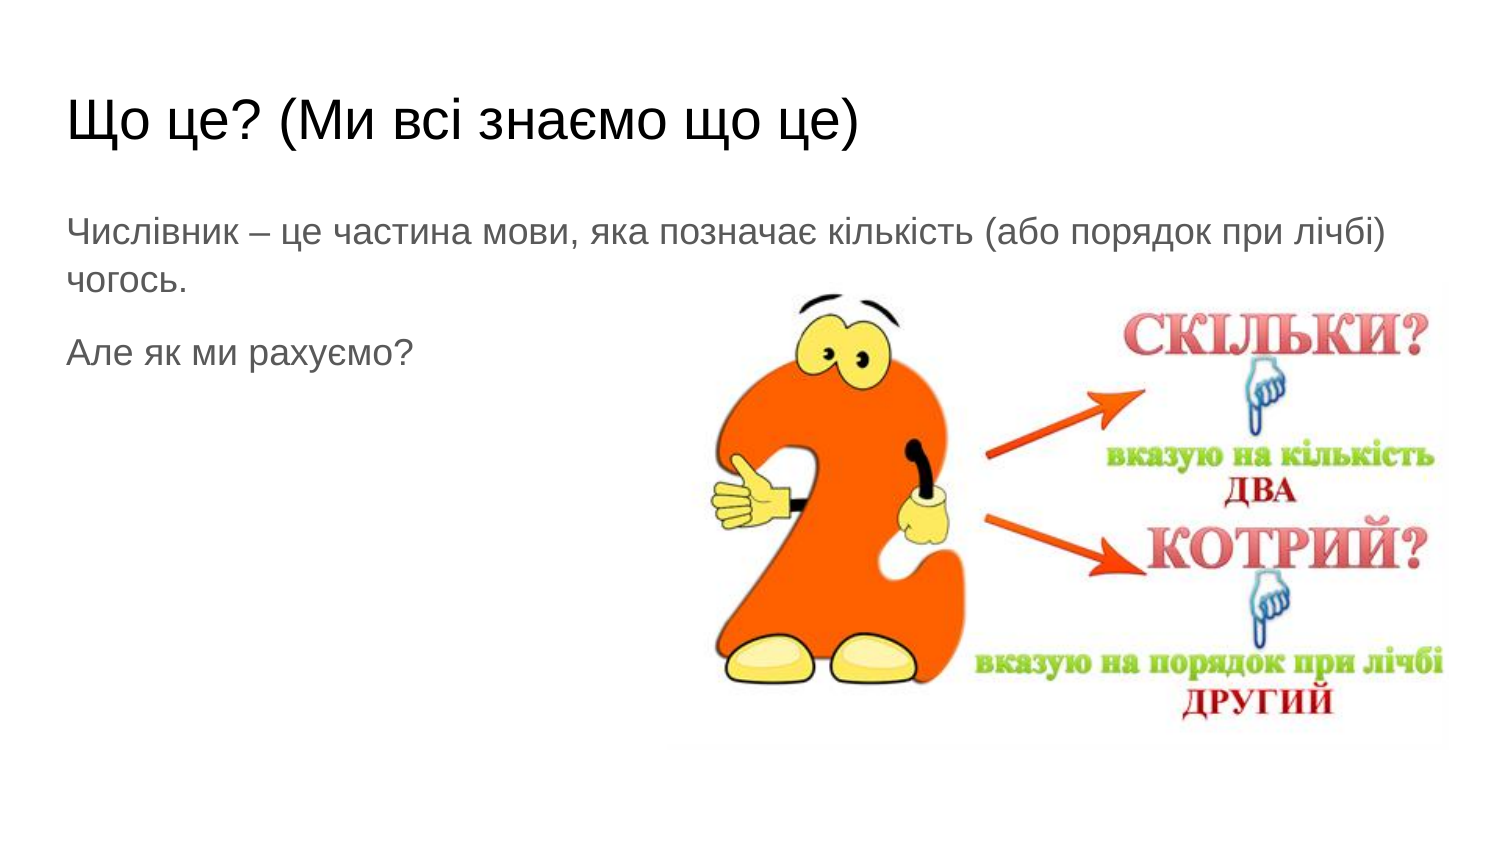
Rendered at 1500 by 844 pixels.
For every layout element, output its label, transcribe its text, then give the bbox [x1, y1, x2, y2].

list Числівник – це частина мови, яка позначає кількість (або порядок при лічбі) чогось. Але як ми рахуємо? [51, 189, 1449, 750]
title Що це? (Ми всі знаємо що це) [51, 72, 1449, 167]
picture [667, 282, 1450, 750]
